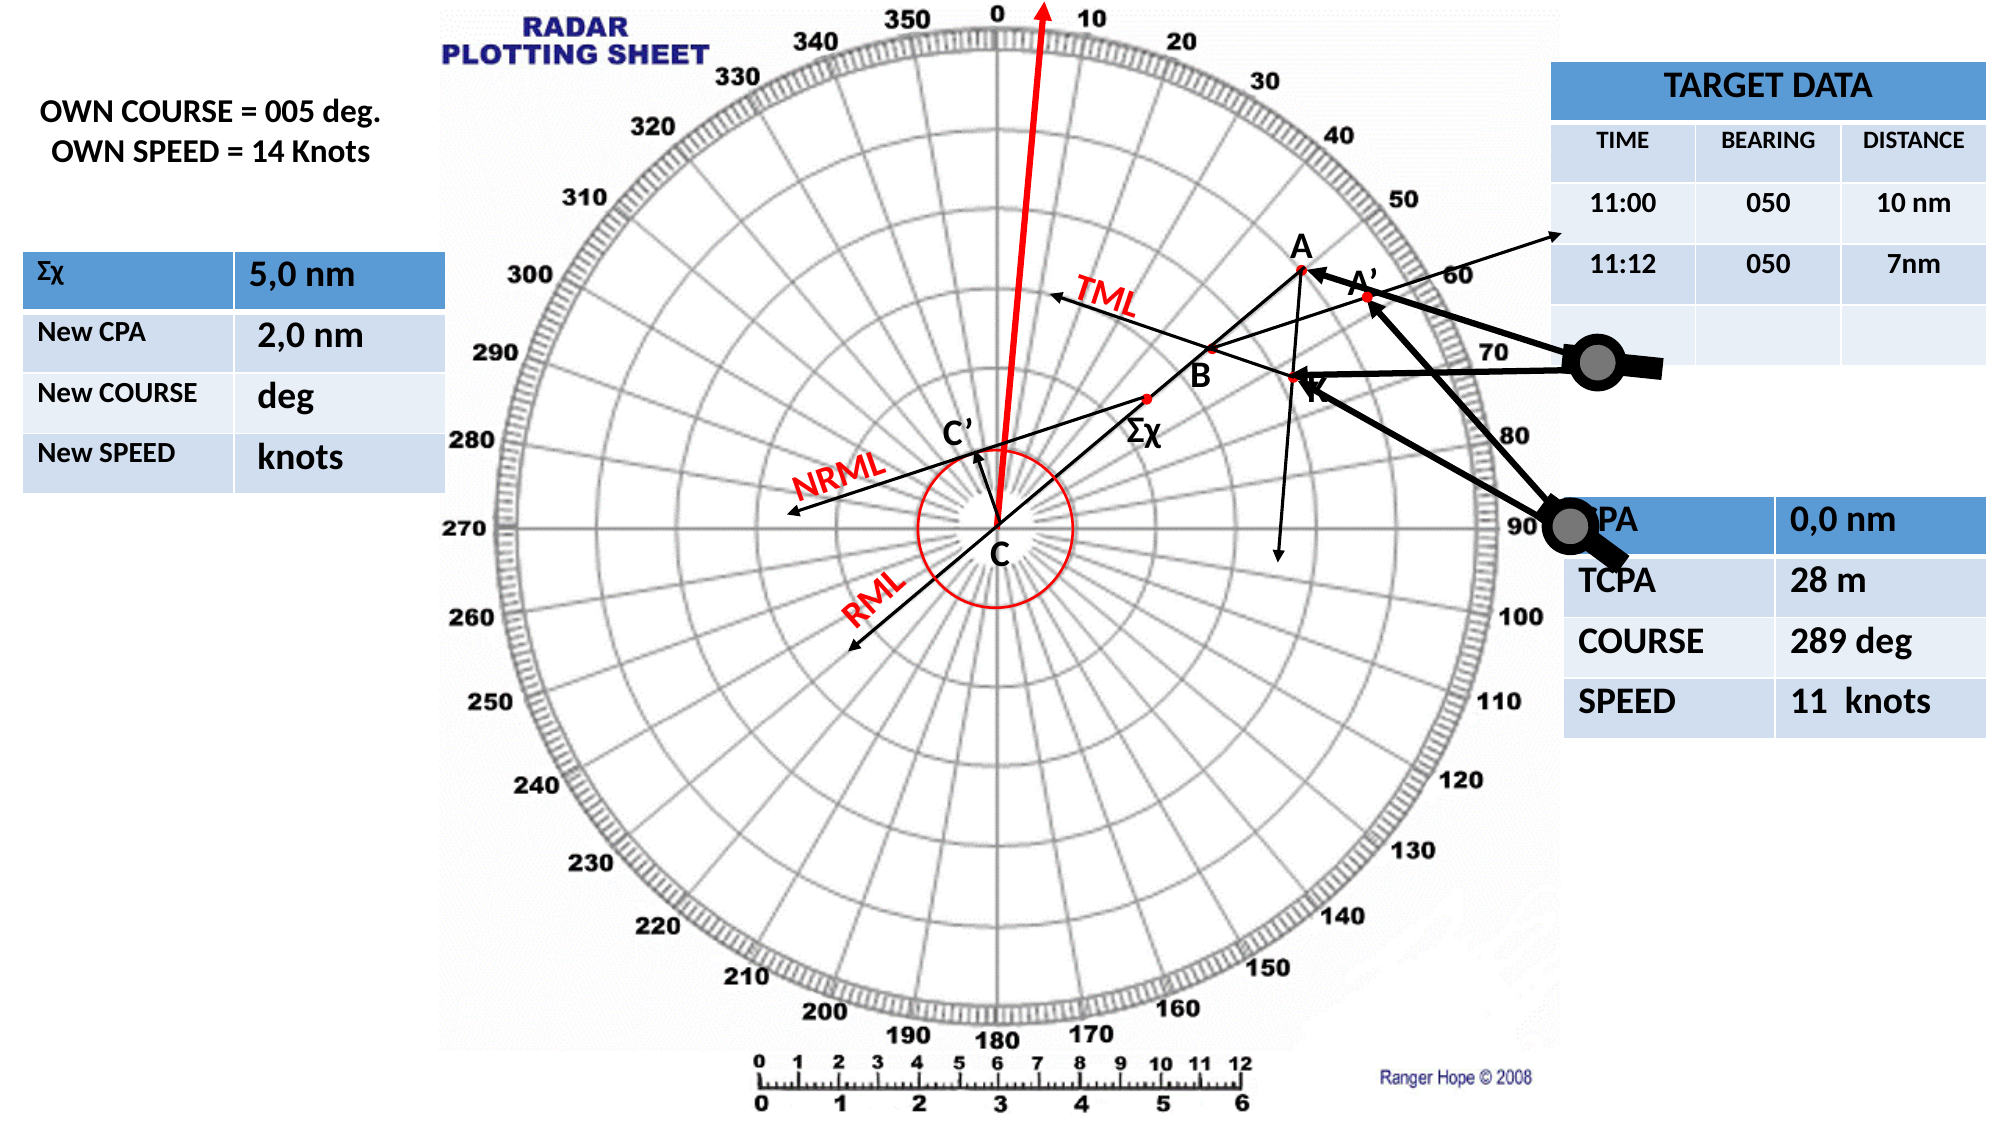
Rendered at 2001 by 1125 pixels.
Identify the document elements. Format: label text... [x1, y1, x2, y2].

table_cell 28 m [1776, 559, 1986, 617]
table_cell 050 [1696, 245, 1840, 304]
table_header CPA [1576, 497, 1774, 554]
table_cell [1564, 306, 1695, 365]
table_cell New COURSE [23, 374, 233, 433]
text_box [1532, 233, 1562, 351]
text_box OWN COURSE = 005 deg. OWN SPEED = 14 Knots [24, 81, 398, 177]
table_cell SPEED [1564, 679, 1774, 738]
table_cell 10 nm [1842, 184, 1986, 243]
table_cell TIME [1564, 125, 1695, 182]
table_cell TCPA [1564, 559, 1774, 617]
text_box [974, 450, 1000, 522]
table_cell [1696, 306, 1840, 365]
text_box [1204, 233, 1425, 351]
table_cell 11:12 [1564, 245, 1695, 304]
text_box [848, 266, 1305, 652]
table_cell New CPA [23, 315, 233, 372]
table_cell COURSE [1564, 618, 1774, 677]
table_header TARGET DATA [1564, 62, 1986, 120]
table_cell knots [235, 434, 436, 493]
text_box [786, 396, 1145, 515]
picture [436, 1, 1564, 1124]
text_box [1425, 262, 1532, 633]
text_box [996, 1, 1045, 266]
table_header Σχ [23, 252, 233, 309]
table_cell 11:00 [1564, 184, 1695, 243]
table_cell [1842, 306, 1986, 365]
table_cell BEARING [1696, 125, 1840, 182]
table_cell deg [235, 374, 436, 433]
table_header 5,0 nm [235, 252, 436, 309]
table_cell 7nm [1842, 245, 1986, 304]
table_cell New SPEED [23, 434, 233, 493]
table_header 0,0 nm [1776, 497, 1986, 554]
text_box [1049, 293, 1295, 378]
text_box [1425, 156, 1532, 262]
table_cell DISTANCE [1842, 125, 1986, 182]
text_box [1277, 351, 1302, 563]
table_cell 289 deg [1776, 618, 1986, 677]
table_cell 050 [1696, 184, 1840, 243]
table_cell 2,0 nm [235, 315, 436, 372]
table_cell 11 knots [1776, 679, 1986, 738]
